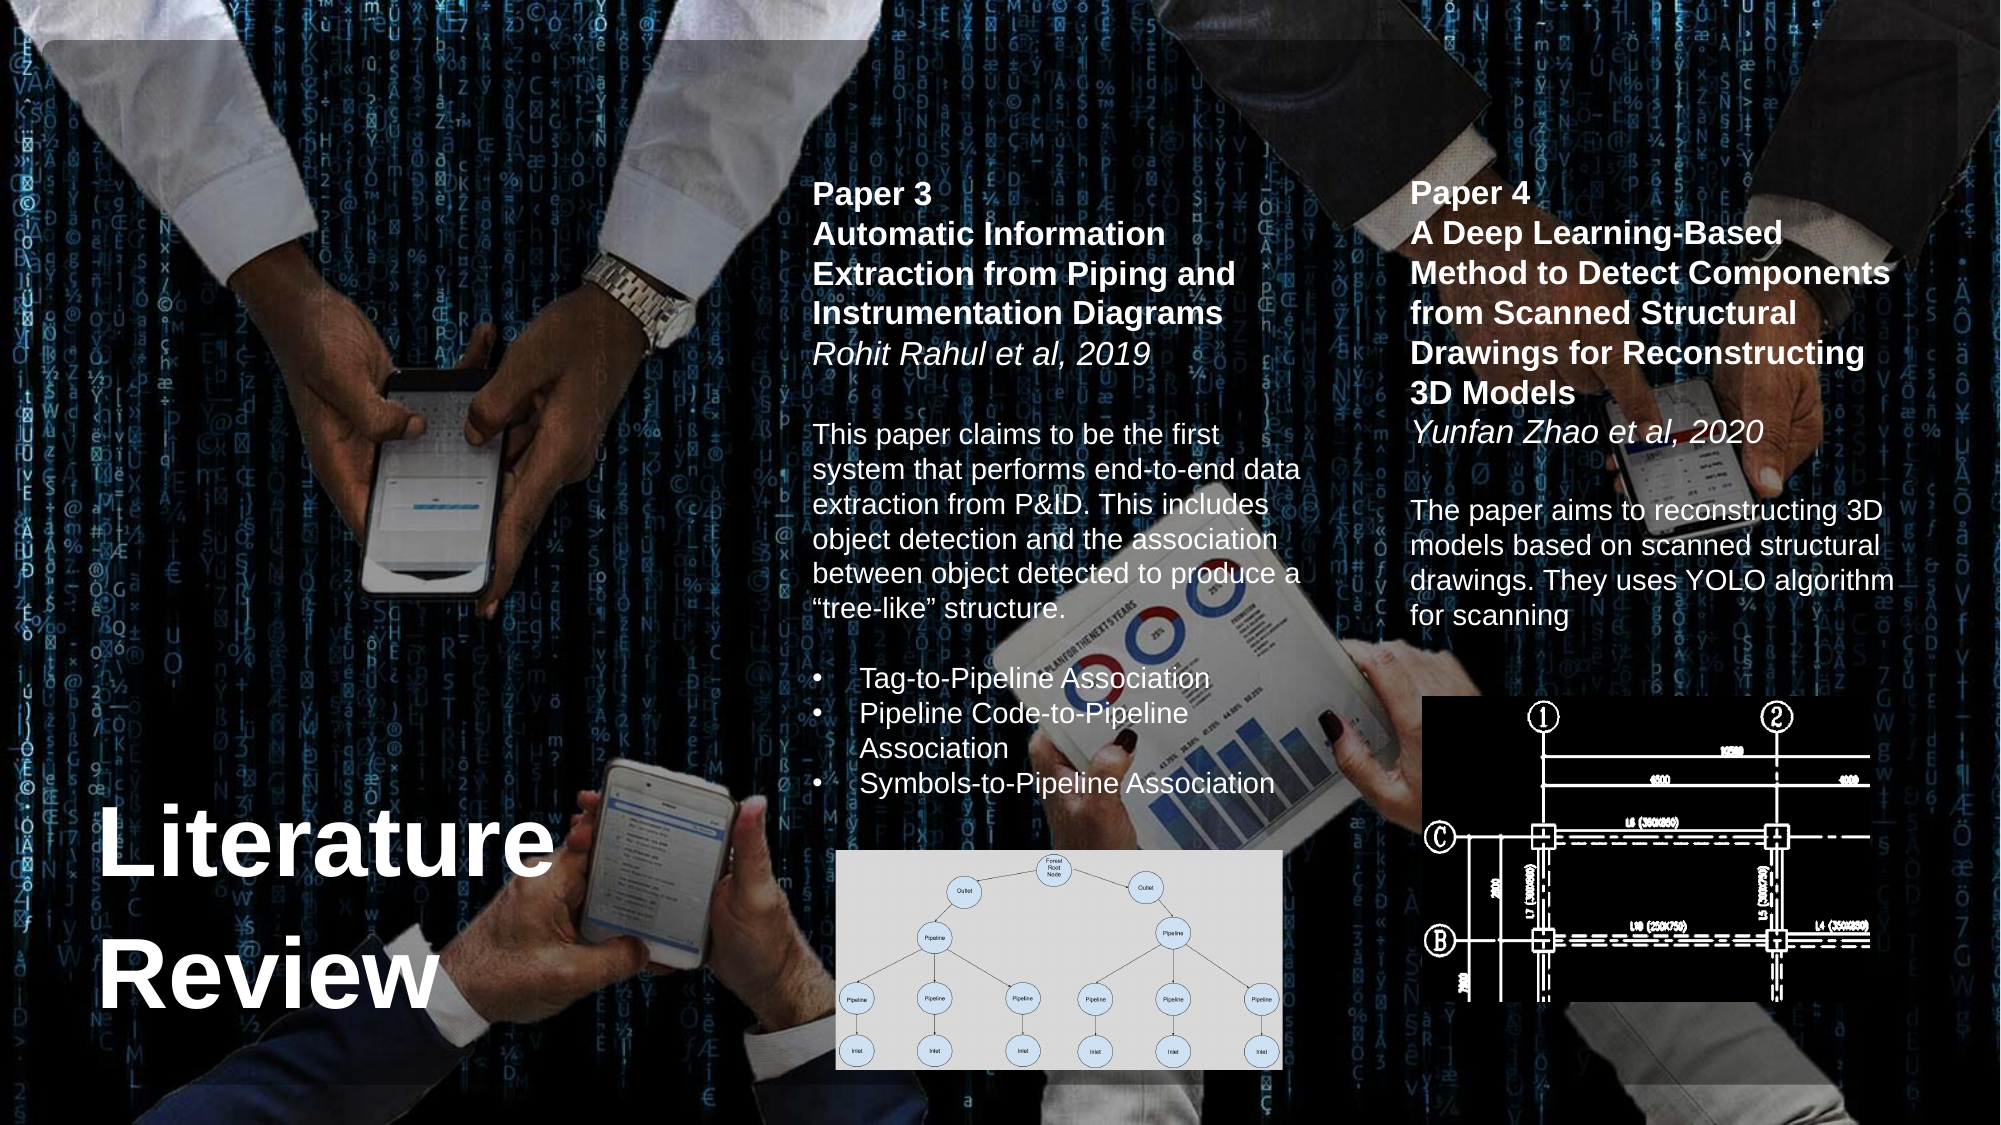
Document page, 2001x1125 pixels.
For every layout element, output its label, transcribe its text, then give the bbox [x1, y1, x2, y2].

text_box Literature Review [81, 748, 680, 1044]
picture [0, 0, 2001, 1125]
text_box [41, 39, 1959, 1086]
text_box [797, 164, 1321, 812]
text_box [1395, 163, 1919, 641]
